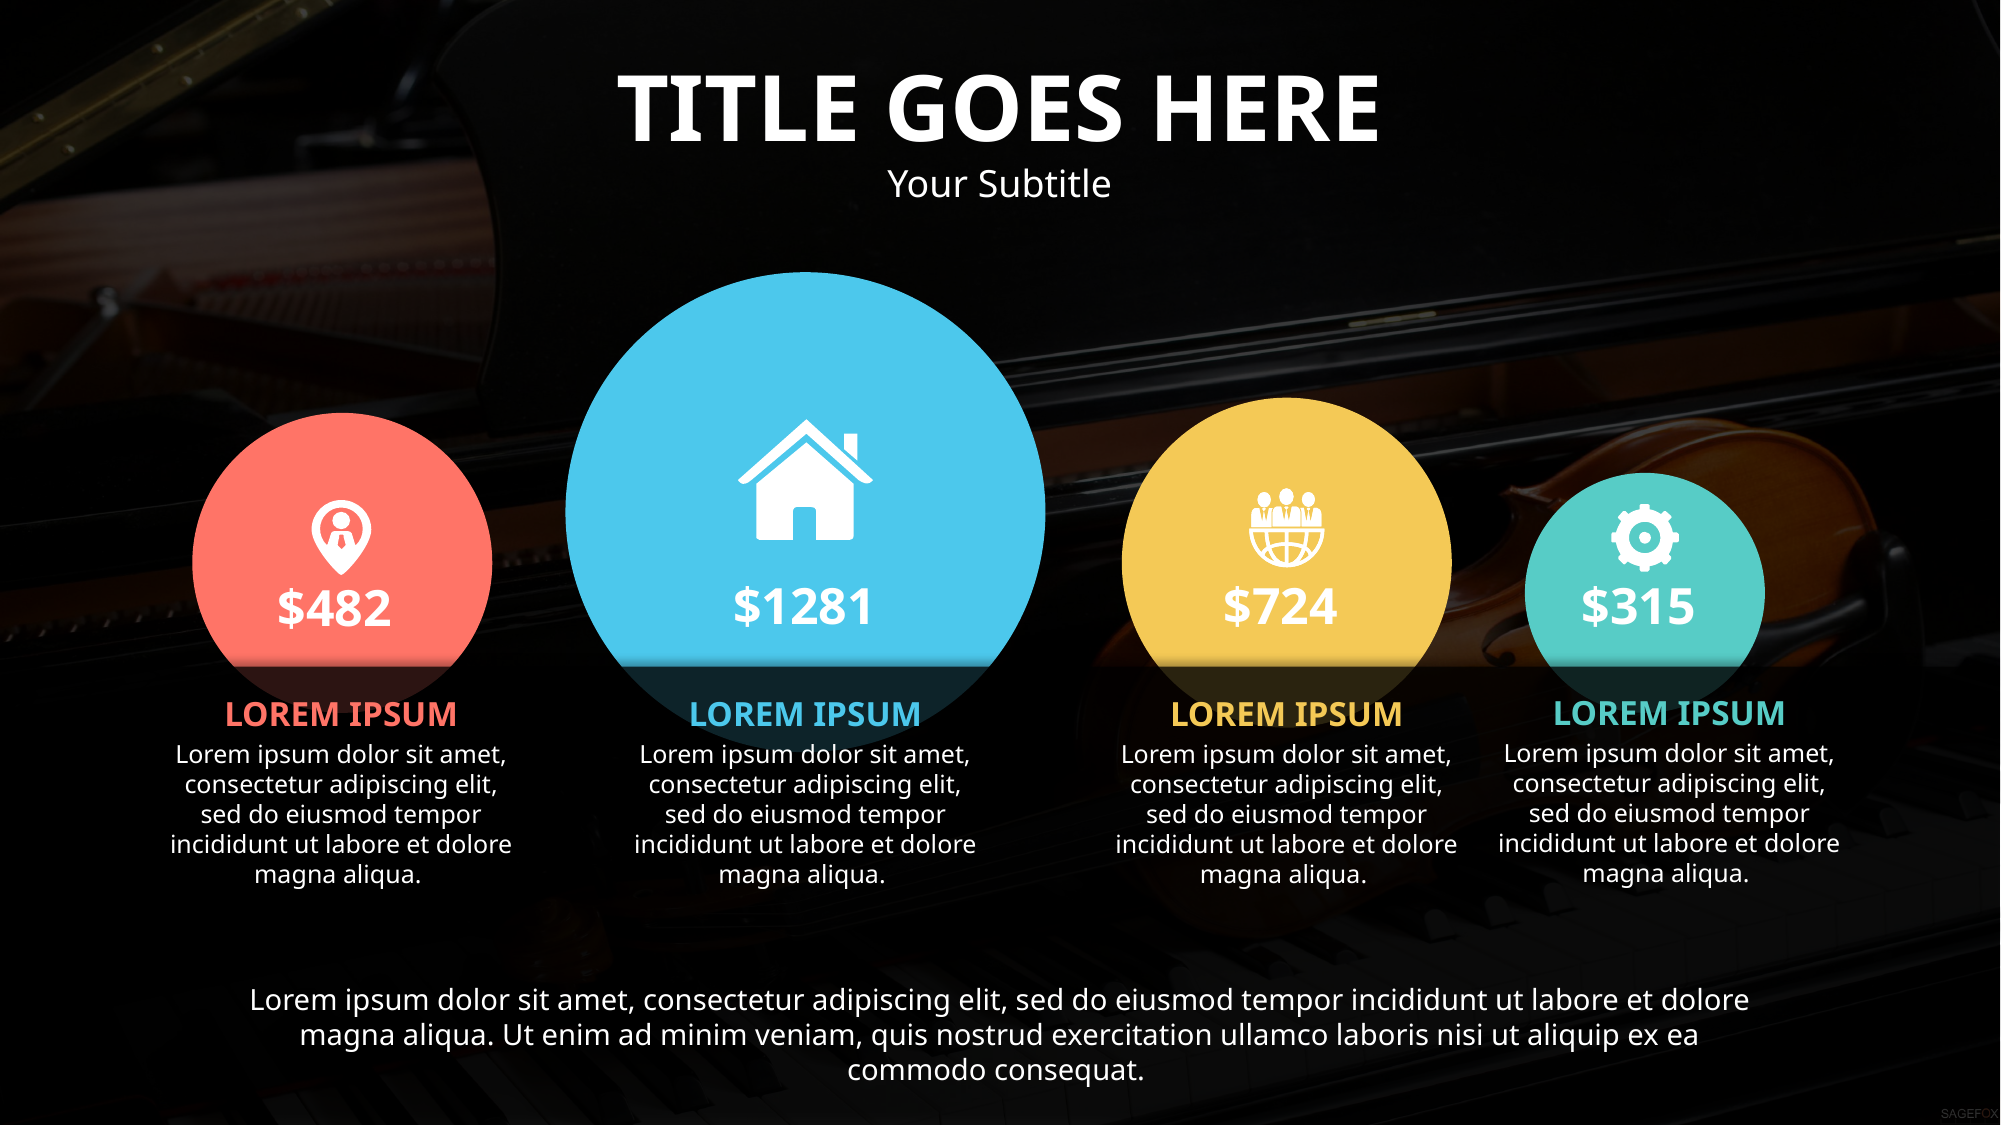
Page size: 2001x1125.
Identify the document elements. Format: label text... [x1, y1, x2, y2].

text_box $1281 [718, 567, 893, 642]
text_box [0, 666, 2000, 1125]
text_box $724 [1208, 567, 1365, 642]
text_box [1120, 396, 1453, 655]
text_box [564, 271, 1047, 655]
text_box [191, 411, 494, 655]
text_box [756, 442, 854, 540]
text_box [1249, 488, 1325, 568]
text_box LOREM IPSUM Lorem ipsum dolor sit amet, consectetur adipiscing elit, sed do eiusmod tempor incididunt ut labore et dolore magna aliqua. [1099, 686, 1475, 896]
text_box [1611, 504, 1679, 567]
text_box LOREM IPSUM Lorem ipsum dolor sit amet, consectetur adipiscing elit, sed do eiusmod tempor incididunt ut labore et dolore magna aliqua. [1481, 685, 1857, 895]
text_box $482 [263, 569, 420, 645]
text_box TITLE GOES HERE Your Subtitle [548, 42, 1452, 212]
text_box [311, 499, 372, 575]
text_box [1523, 471, 1766, 655]
text_box LOREM IPSUM Lorem ipsum dolor sit amet, consectetur adipiscing elit, sed do eiusmod tempor incididunt ut labore et dolore magna aliqua. [617, 686, 993, 896]
text_box $315 [1566, 567, 1723, 642]
text_box [737, 419, 873, 484]
text_box Lorem ipsum dolor sit amet, consectetur adipiscing elit, sed do eiusmod tempor incididunt ut labore et dolore magna aliqua. Ut enim ad minim veniam, quis nostrud exercitation ullamco laboris nisi ut aliquip ex ea commodo consequat. [229, 974, 1771, 1094]
picture [0, 0, 2001, 1125]
text_box LOREM IPSUM Lorem ipsum dolor sit amet, consectetur adipiscing elit, sed do eiusmod tempor incididunt ut labore et dolore magna aliqua. [153, 686, 529, 896]
